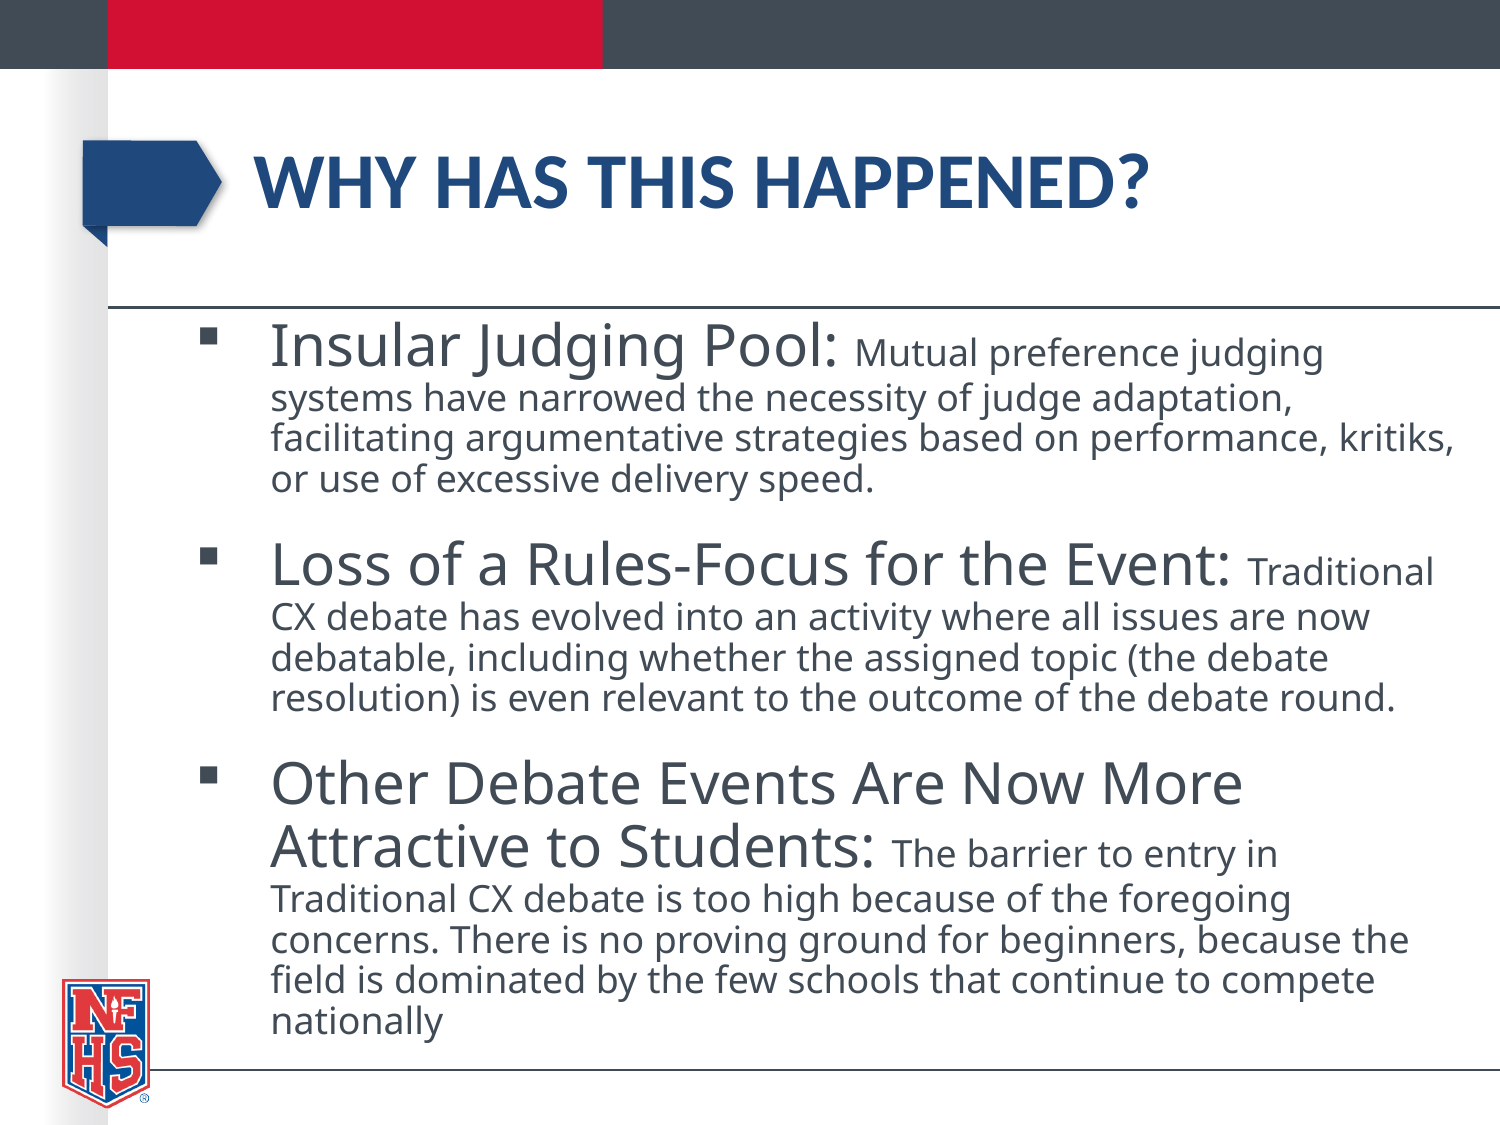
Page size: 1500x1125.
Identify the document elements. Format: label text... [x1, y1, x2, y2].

list Insular Judging Pool: Mutual preference judging systems have narrowed the necessity of judge adaptation, facilitating argumentative strategies based on performance, kritiks, or use of excessive delivery speed. Loss of a Rules-Focus for the Event: Traditional CX debate has evolved into an activity where all issues are now debatable, including whether the assigned topic (the debate resolution) is even relevant to the outcome of the debate round. Other Debate Events Are Now More Attractive to Students: The barrier to entry in Traditional CX debate is too high because of the foregoing concerns. There is no proving ground for beginners, because the field is dominated by the few schools that continue to compete nationally [180, 308, 1473, 1068]
title Why has this happened? [238, 85, 1473, 285]
picture [62, 979, 150, 1109]
